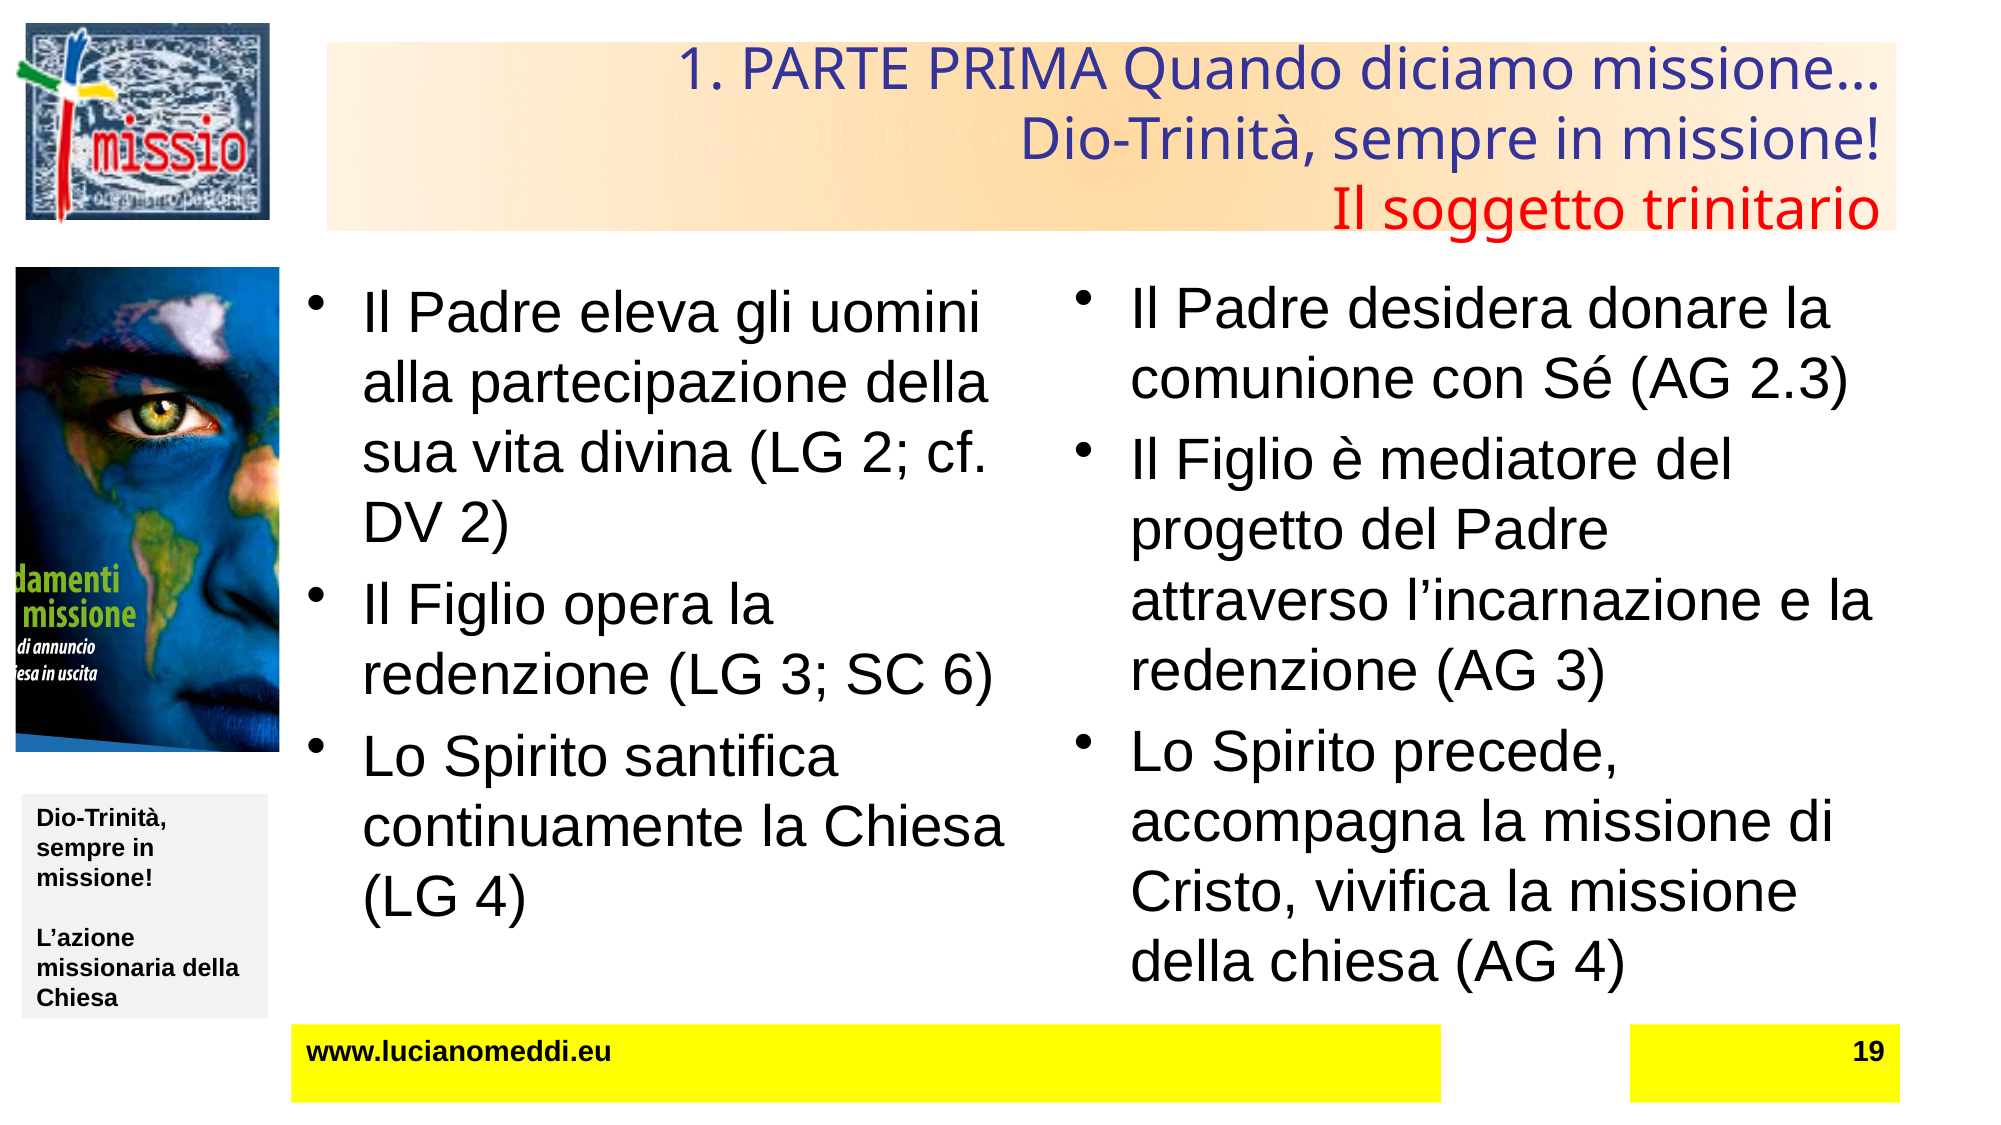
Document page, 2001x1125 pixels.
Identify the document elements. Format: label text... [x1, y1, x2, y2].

slide_number 19 [1629, 1024, 1901, 1103]
list Il Padre eleva gli uomini alla partecipazione della sua vita divina (LG 2; cf. DV 2) Il Figlio opera la redenzione (LG 3; SC 6) Lo Spirito santifica continuamente la Chiesa (LG 4) [291, 267, 1059, 1010]
list Il Padre desidera donare la comunione con Sé (AG 2.3) Il Figlio è mediatore del progetto del Padre attraverso l’incarnazione e la redenzione (AG 3) Lo Spirito precede, accompagna la missione di Cristo, vivifica la missione della chiesa (AG 4) [1059, 262, 1897, 1005]
slide_number www.lucianomeddi.eu [290, 1024, 1442, 1103]
picture [272, 439, 280, 452]
picture [7, 23, 270, 228]
title 1. PARTE PRIMA Quando diciamo missione… Dio-Trinità, sempre in missione! Il soggetto trinitario [326, 42, 1897, 231]
picture [15, 267, 280, 752]
